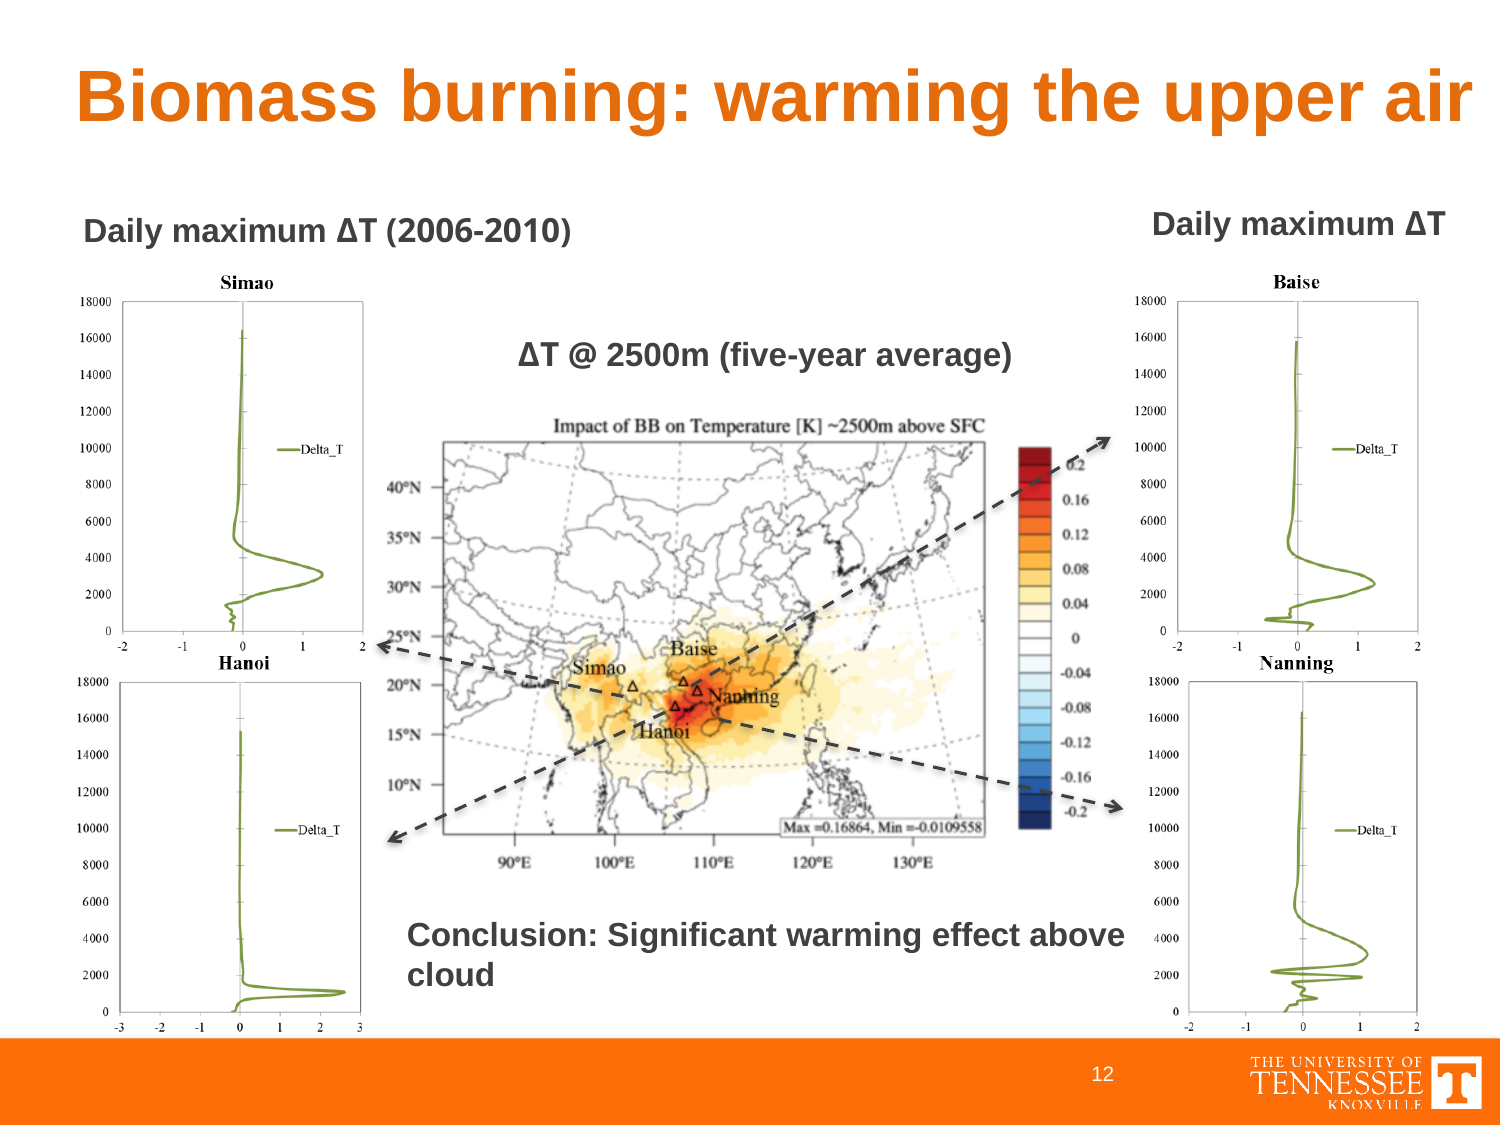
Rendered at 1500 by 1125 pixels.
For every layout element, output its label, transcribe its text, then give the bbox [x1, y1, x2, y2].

text_box Conclusion: Significant warming effect above cloud [392, 905, 1133, 1001]
picture [386, 418, 1091, 869]
slide_number 11 [779, 1042, 1130, 1103]
text_box Daily maximum ΔT [1137, 194, 1475, 250]
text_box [386, 712, 665, 843]
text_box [690, 436, 1112, 687]
title Biomass burning: warming the upper air [0, 0, 1500, 186]
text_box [718, 719, 1124, 810]
picture [1123, 262, 1436, 1041]
picture [68, 262, 382, 1040]
text_box ΔT @ 2500m (five-year average) [503, 325, 1113, 381]
text_box Daily maximum ΔT (2006-2010) [68, 201, 678, 257]
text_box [376, 644, 624, 697]
